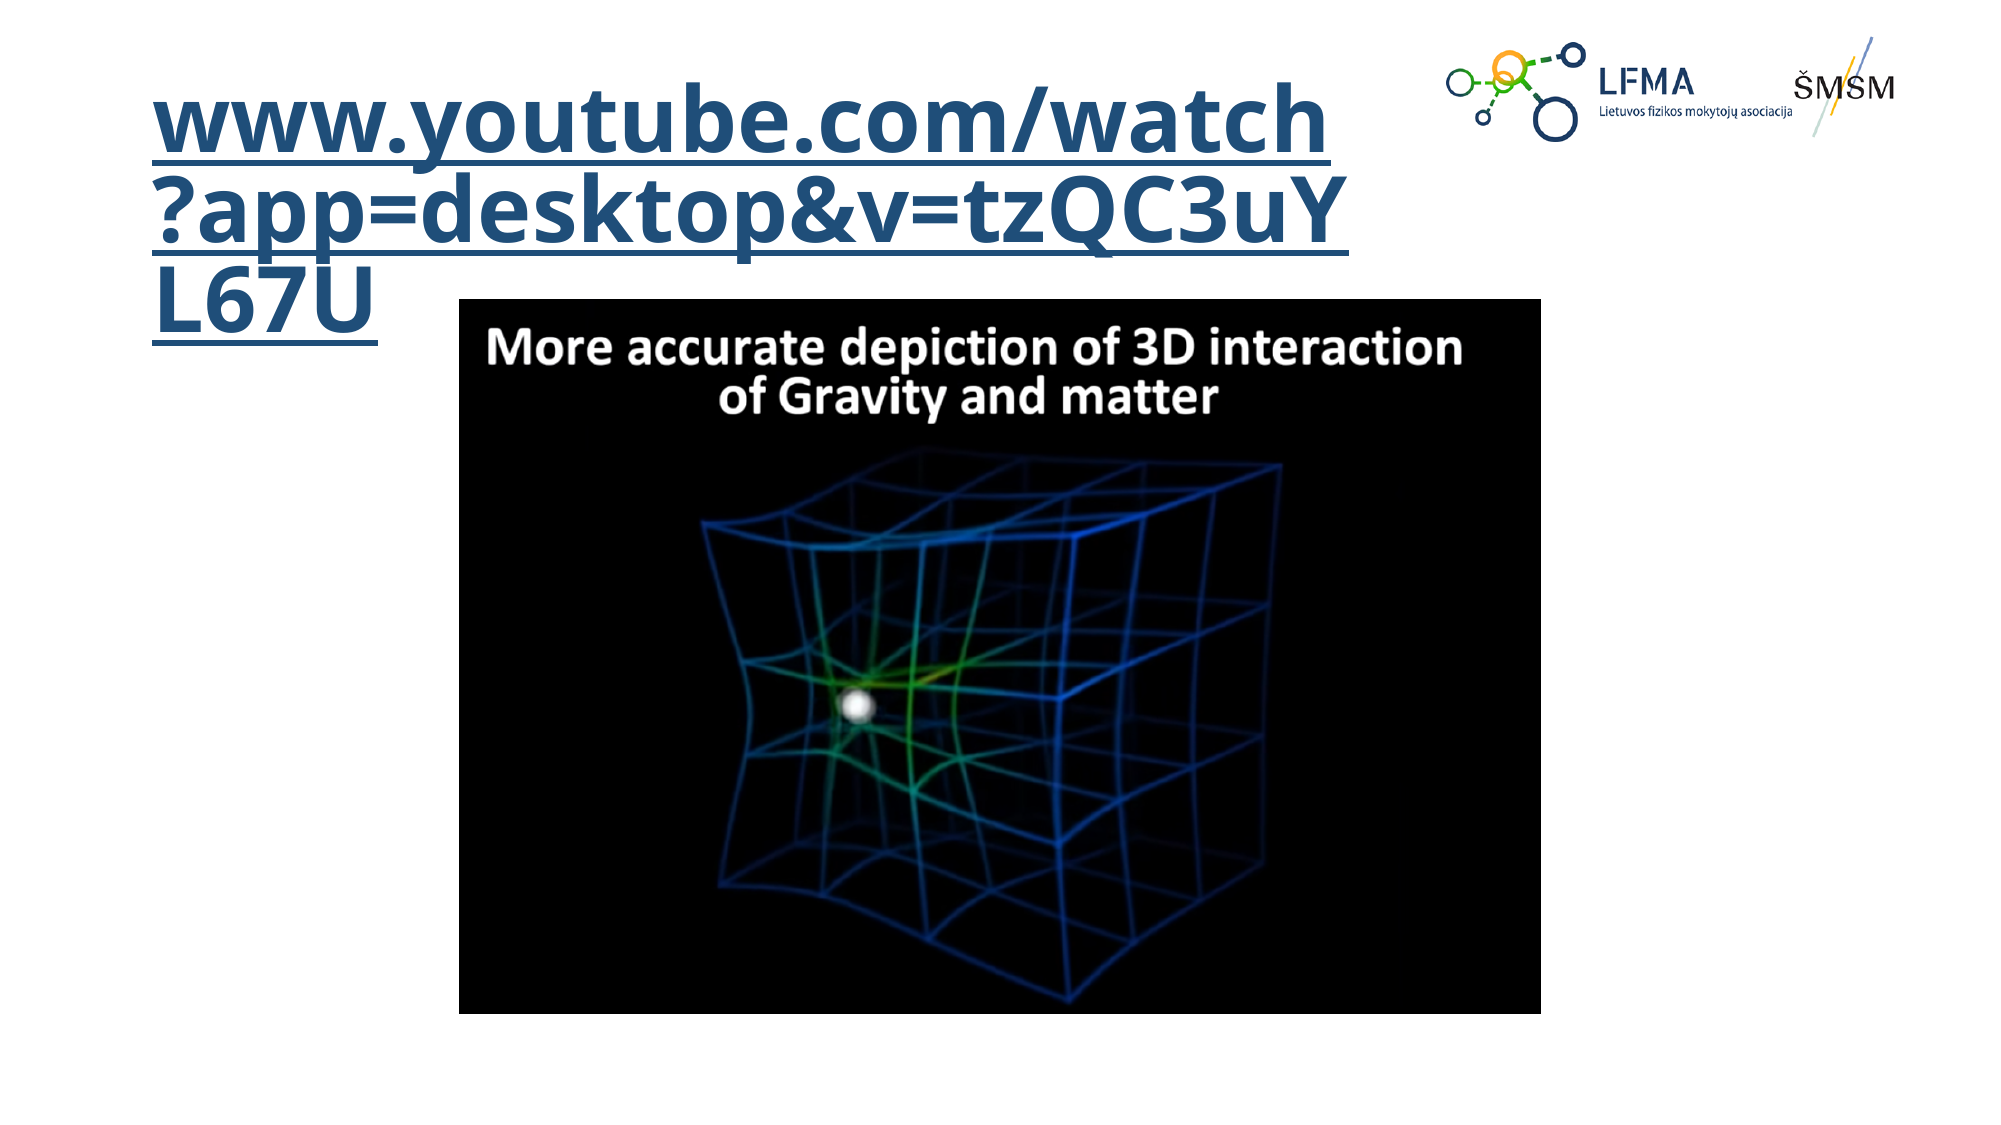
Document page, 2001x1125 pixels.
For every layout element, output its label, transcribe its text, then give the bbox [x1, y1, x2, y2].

title www.youtube.com/watch?app=desktop&v=tzQC3uYL67U [137, 59, 1369, 278]
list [459, 299, 1541, 1014]
picture [1446, 19, 1943, 159]
